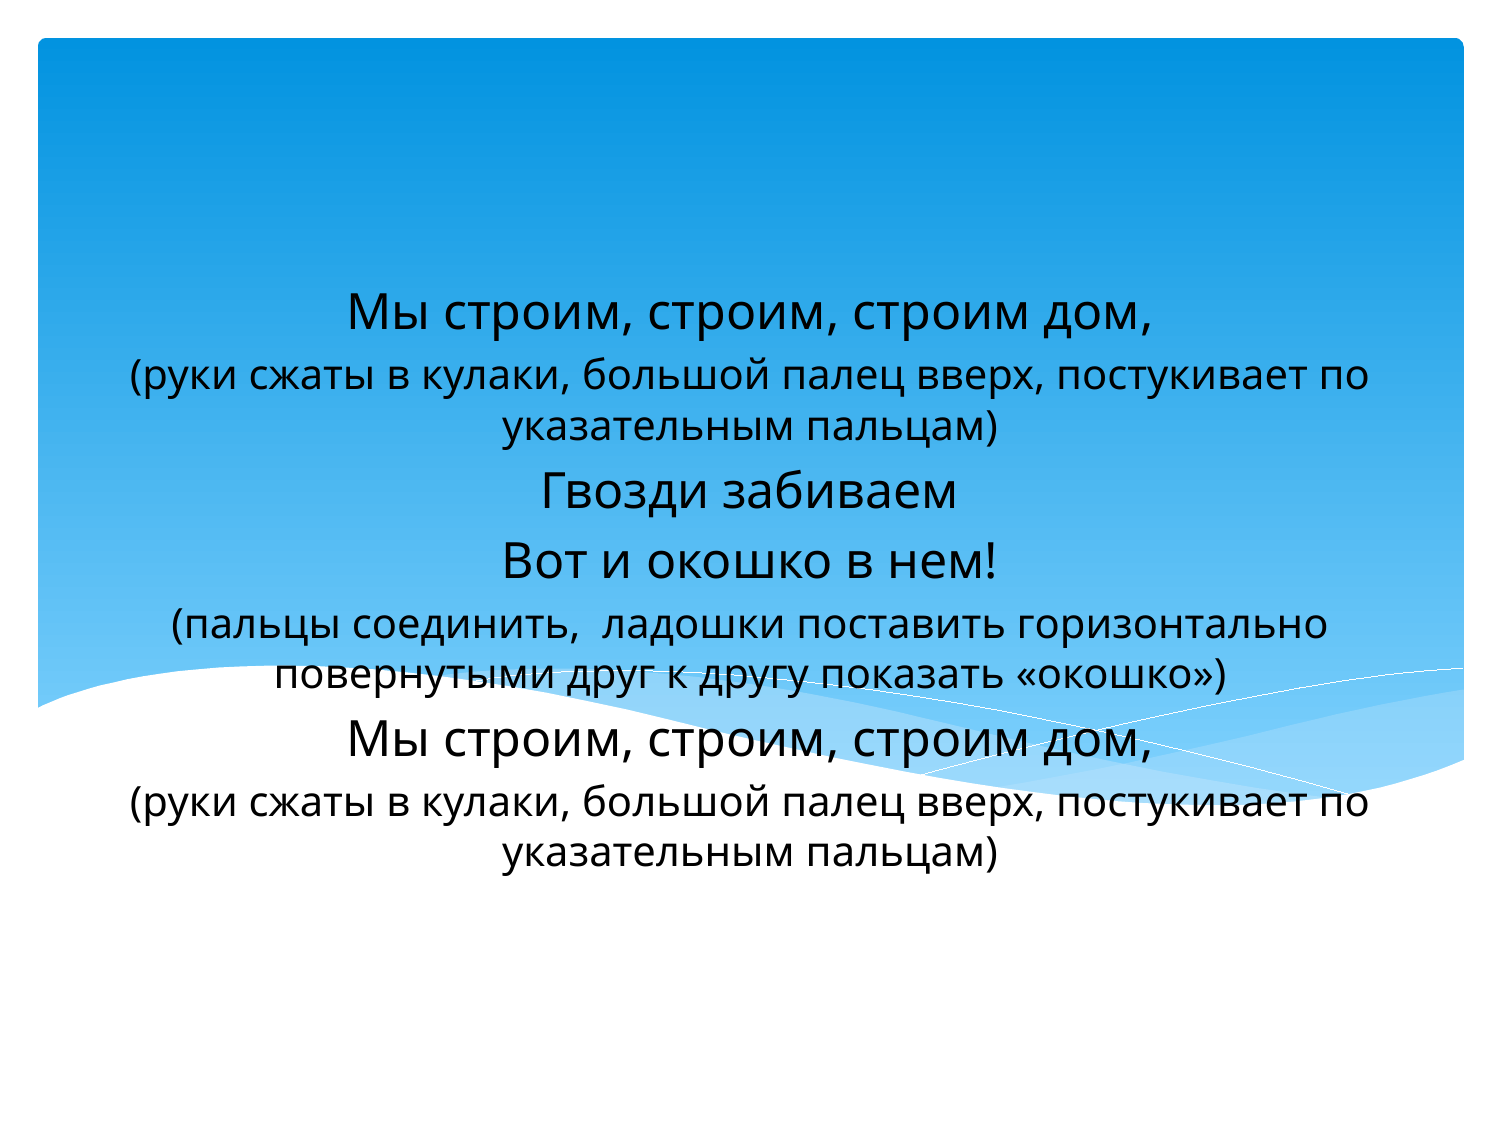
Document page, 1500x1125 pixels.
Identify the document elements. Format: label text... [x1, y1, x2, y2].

list Мы строим, строим, строим дом, (руки сжаты в кулаки, большой палец вверх, постукивает по указательным пальцам) Гвозди забиваем Вот и окошко в нем! (пальцы соединить, ладошки поставить горизонтально повернутыми друг к другу показать «окошко») Мы строим, строим, строим дом, (руки сжаты в кулаки, большой палец вверх, постукивает по указательным пальцам) [76, 90, 1424, 1000]
